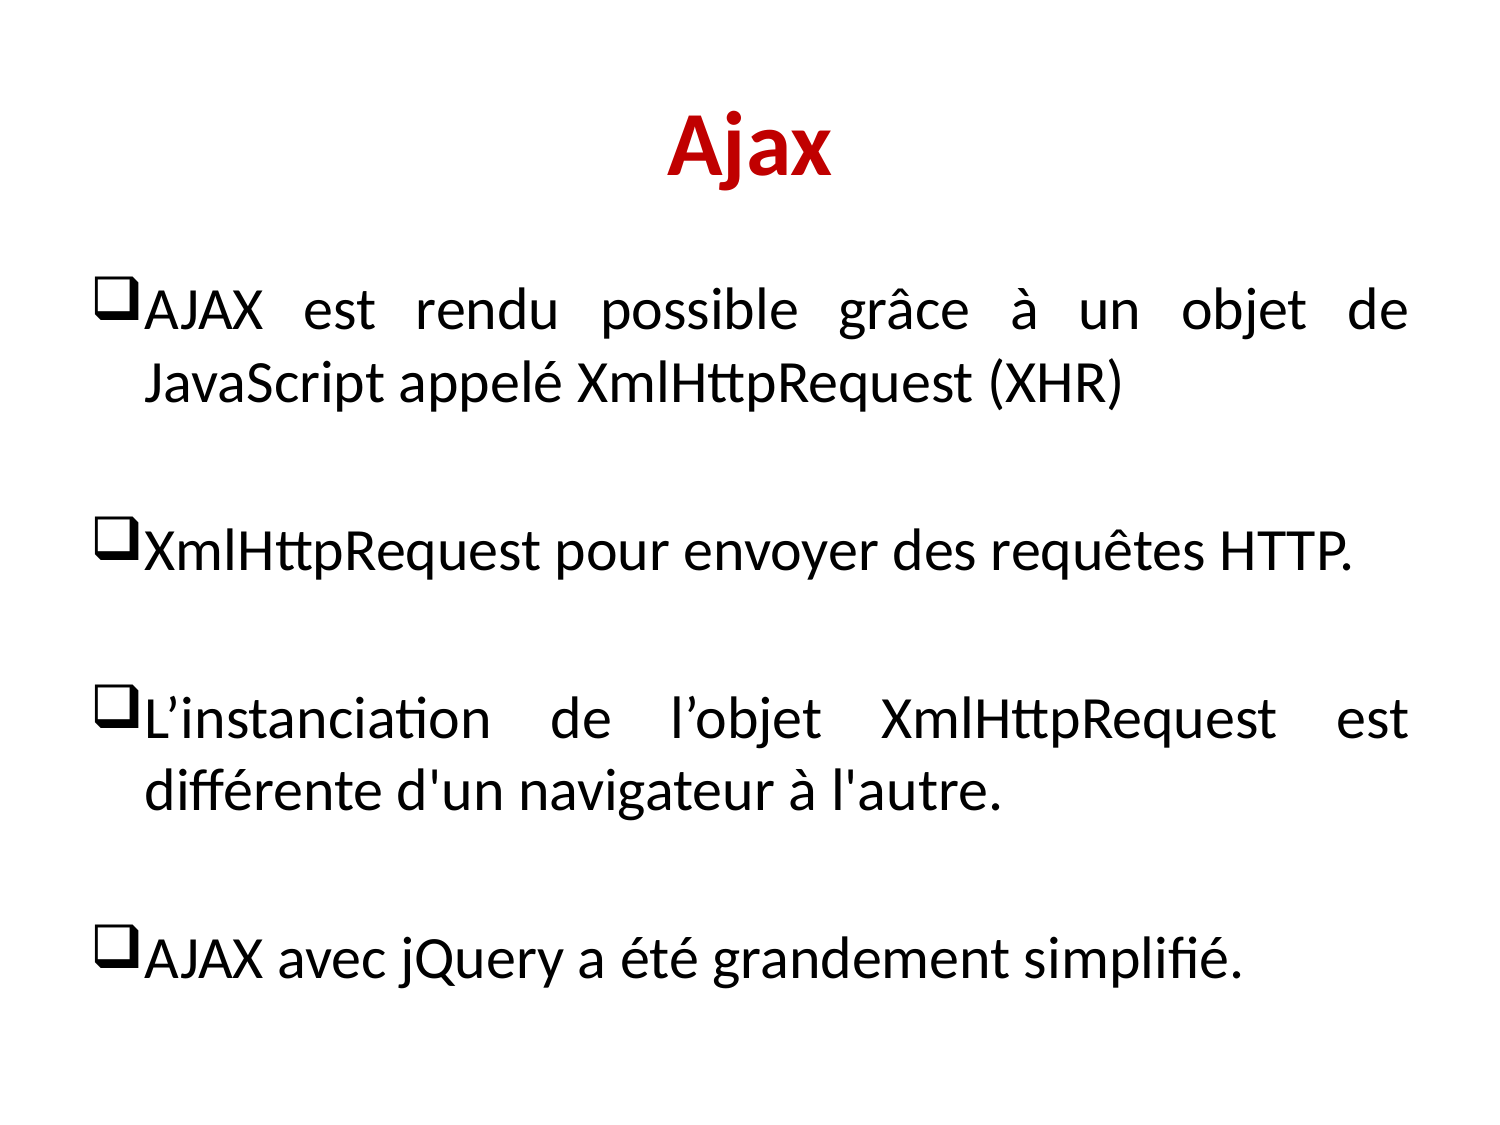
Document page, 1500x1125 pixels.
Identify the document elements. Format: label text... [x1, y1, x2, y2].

list AJAX est rendu possible grâce à un objet de JavaScript appelé XmlHttpRequest (XHR) XmlHttpRequest pour envoyer des requêtes HTTP. L’instanciation de l’objet XmlHttpRequest est différente d'un navigateur à l'autre. AJAX avec jQuery a été grandement simplifié. [75, 262, 1425, 1005]
title Ajax [75, 45, 1425, 233]
